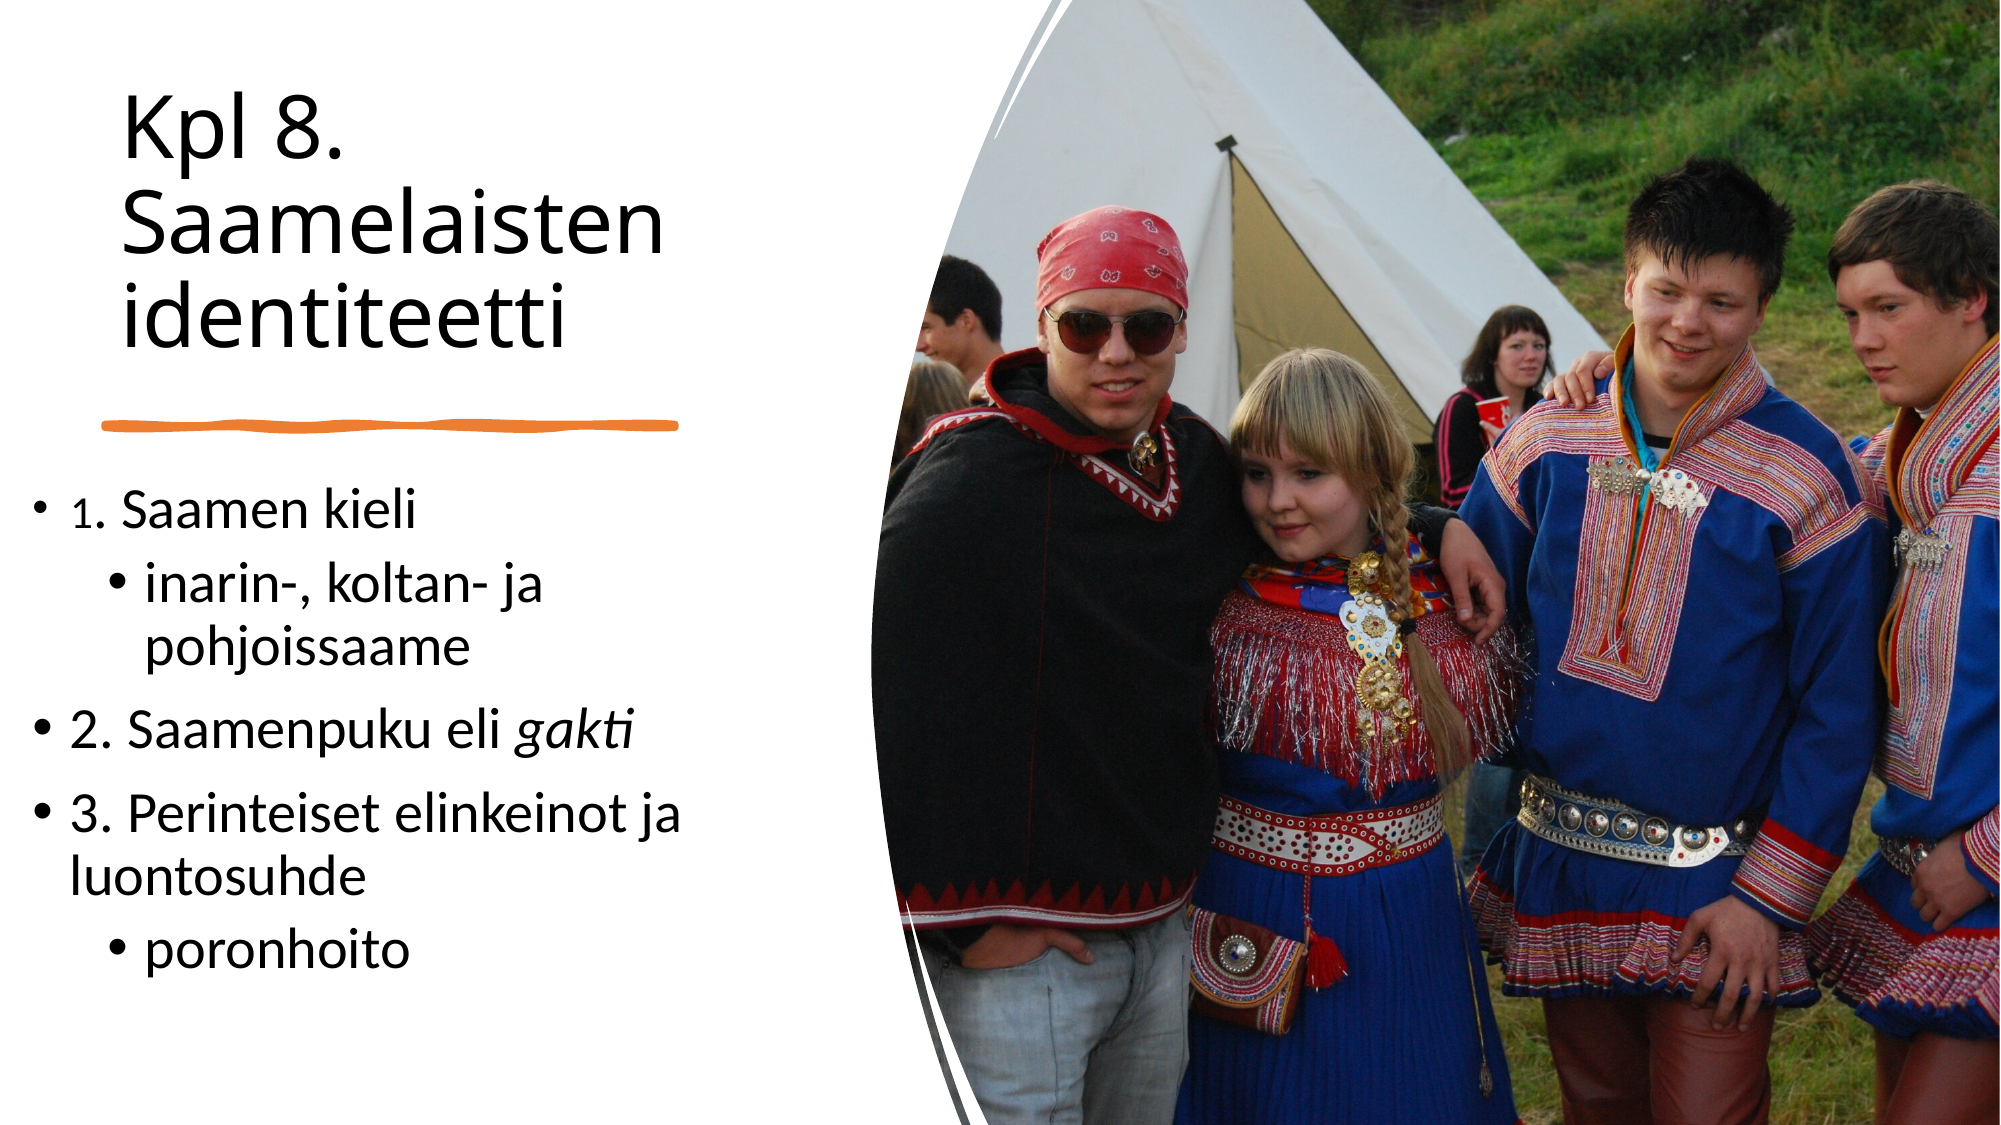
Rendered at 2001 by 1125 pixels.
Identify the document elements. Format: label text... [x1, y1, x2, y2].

list 1. Saamen kieli inarin-, koltan- ja pohjoissaame 2. Saamenpuku eli gakti 3. Perinteiset elinkeinot ja luontosuhde poronhoito [17, 471, 848, 1097]
title Kpl 8. Saamelaisten identiteetti [105, 53, 822, 375]
text_box [103, 421, 676, 431]
text_box [0, 0, 871, 1125]
picture [871, 0, 2000, 1125]
